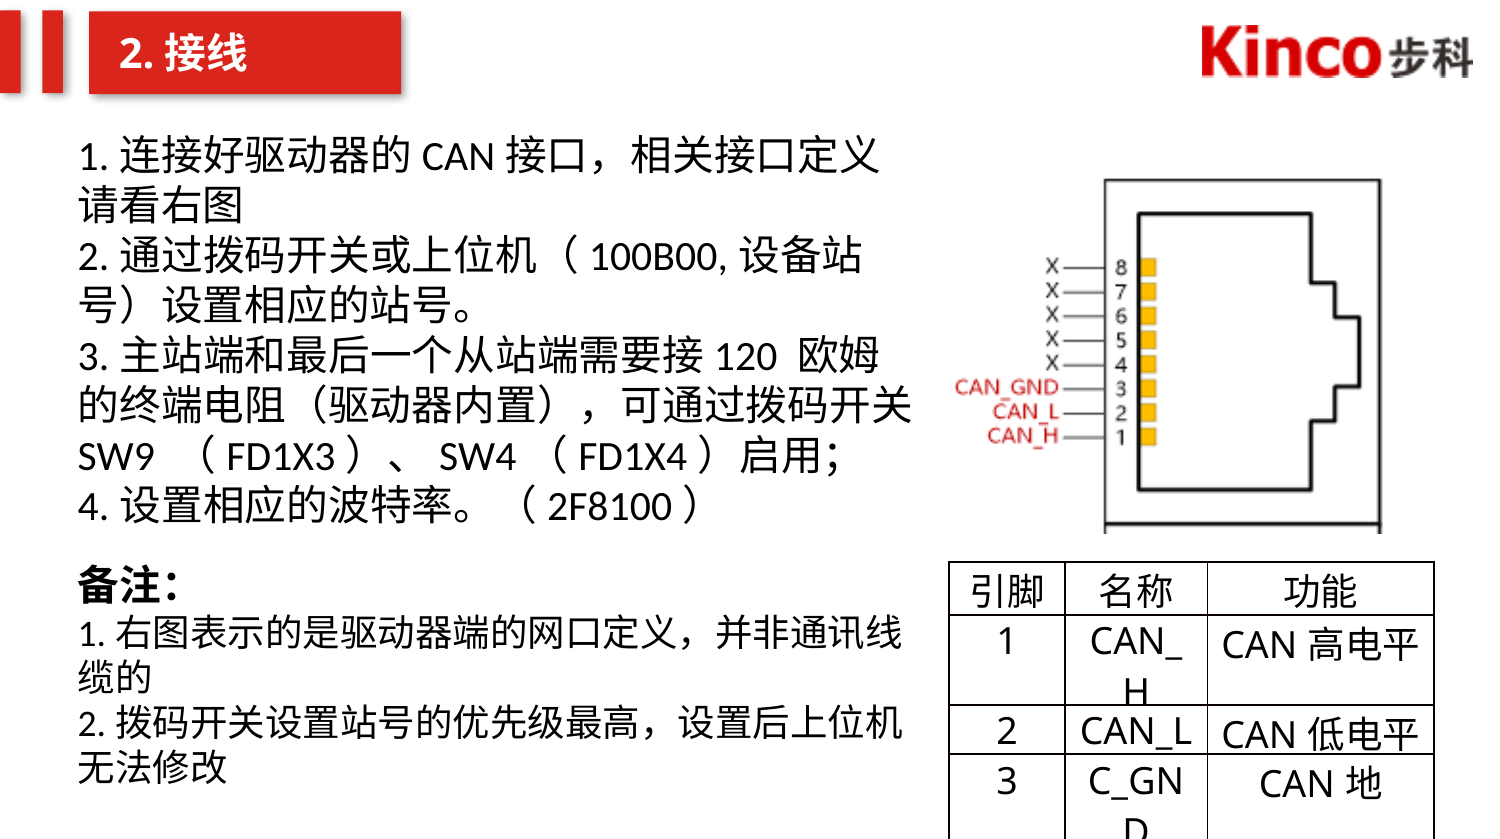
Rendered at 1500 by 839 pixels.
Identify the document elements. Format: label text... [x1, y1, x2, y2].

table_header 引脚 [950, 563, 1064, 614]
table_cell CAN_L [1066, 706, 1207, 753]
text_box [41, 9, 64, 94]
table_cell C_GND [1066, 755, 1207, 839]
table_cell 3 [950, 755, 1064, 839]
table_cell 1 [950, 616, 1064, 704]
text_box 2.接线 [104, 19, 493, 85]
text_box [88, 10, 402, 95]
table_cell CAN_H [1066, 616, 1207, 704]
table_cell CAN高电平 [1208, 616, 1433, 704]
picture [1201, 25, 1473, 78]
picture [947, 164, 1400, 534]
text_box 1.连接好驱动器的CAN接口，相关接口定义请看右图 2.通过拨码开关或上位机（100B00,设备站号）设置相应的站号。 3.主站端和最后一个从站端需要接120 欧姆的终端电阻（驱动器内置），可通过拨码开关SW9 （FD1X3）、SW4（FD1X4）启用； 4.设置相应的波特率。（2F8100） 备注： 1.右图表示的是驱动器端的网口定义，并非通讯线缆的 2.拨码开关设置站号的优先级最高，设置后上位机无法修改 [63, 121, 932, 796]
table_header 功能 [1208, 563, 1433, 614]
table_cell CAN低电平 [1208, 706, 1433, 753]
table_header 名称 [1066, 563, 1207, 614]
text_box [0, 9, 22, 94]
table_cell CAN地 [1208, 755, 1433, 839]
table_cell 2 [950, 706, 1064, 753]
